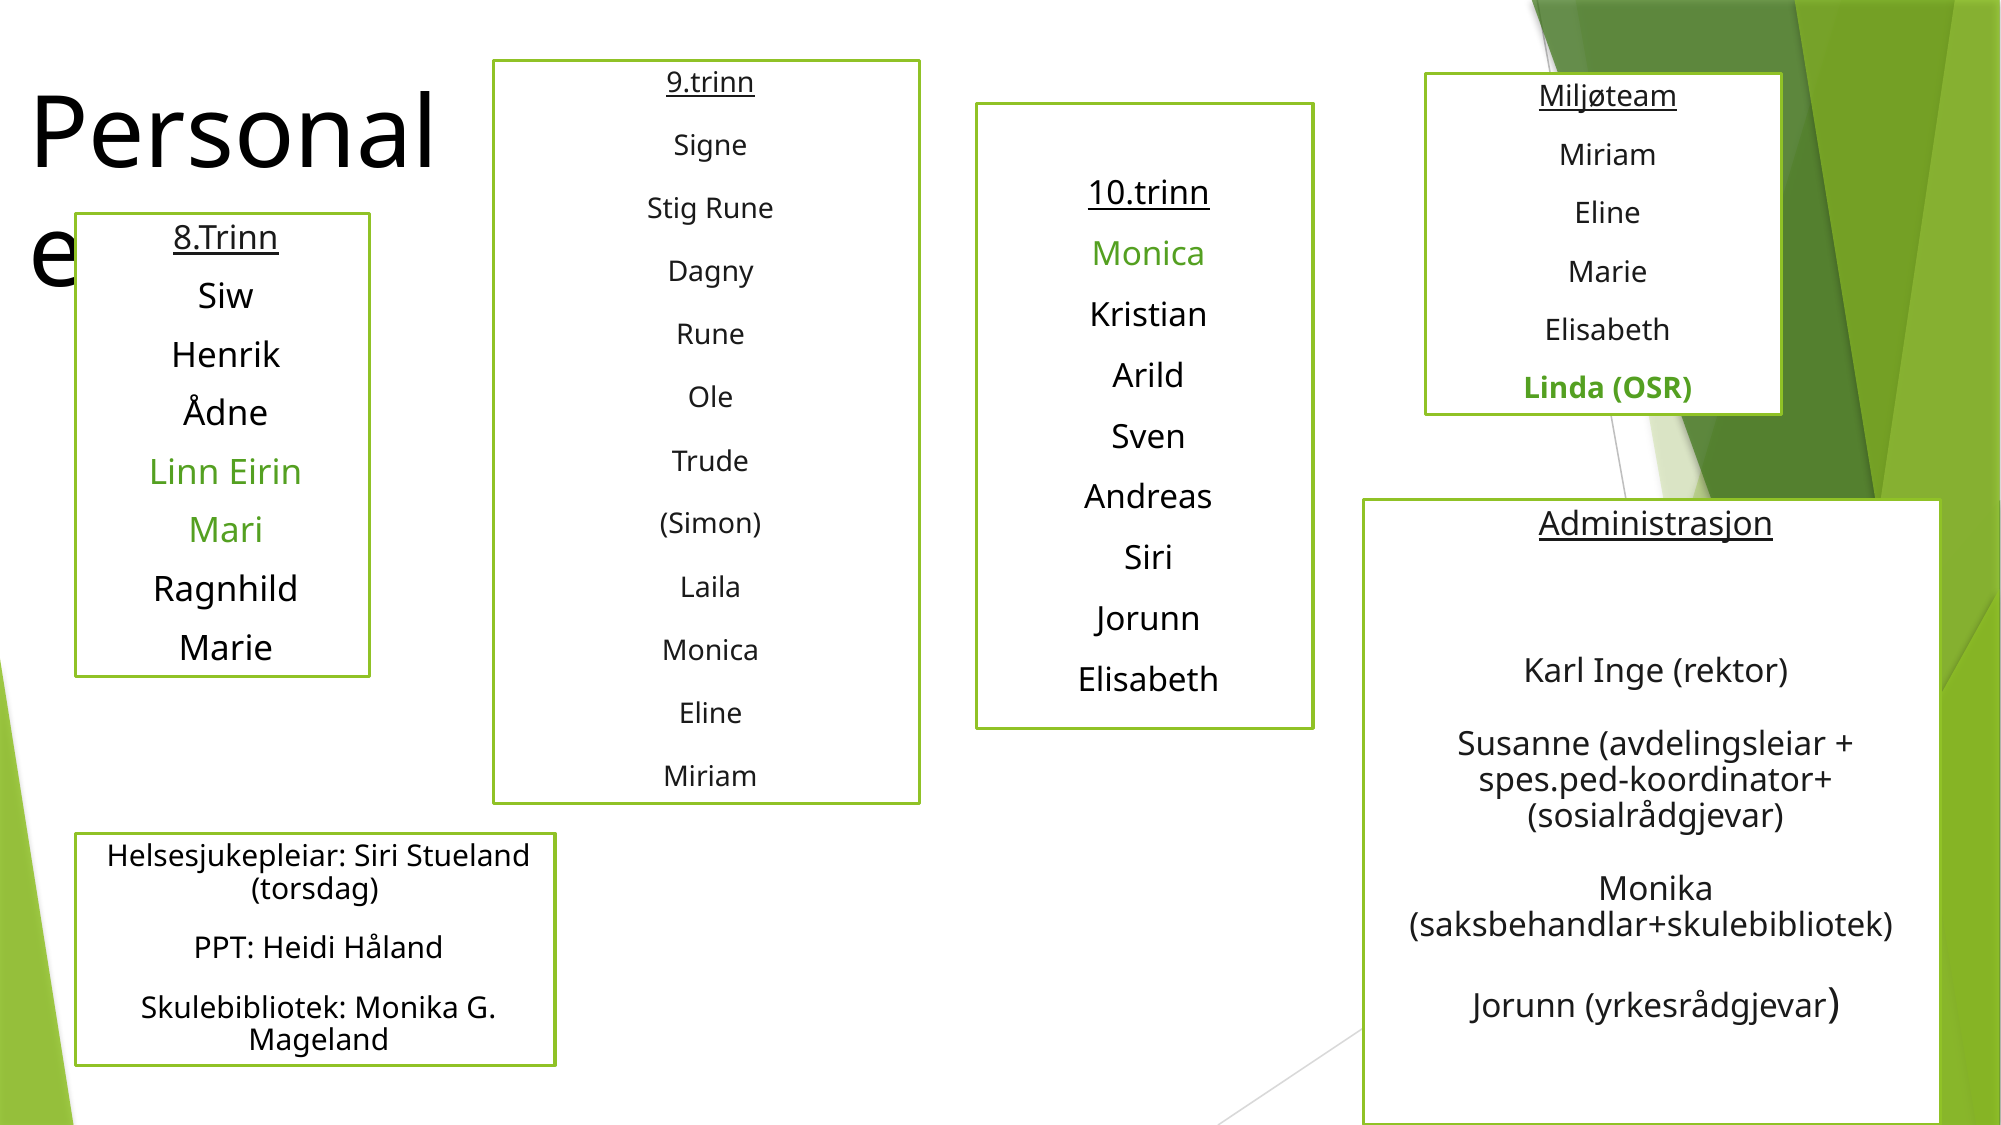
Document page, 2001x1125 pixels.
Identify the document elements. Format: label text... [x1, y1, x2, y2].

text_box Miljøteam Miriam Eline Marie Elisabeth Linda (OSR) [1424, 72, 1783, 416]
text_box Administrasjon Karl Inge (rektor) Susanne (avdelingsleiar + spes.ped-koordinator+ (sosialrådgjevar) Monika (saksbehandlar+skulebibliotek) Jorunn (yrkesrådgjevar) [1362, 498, 1942, 1125]
text_box 8.Trinn Siw Henrik Ådne Linn Eirin Mari Ragnhild Marie [74, 212, 371, 678]
list Personalet [13, 59, 492, 214]
text_box Helsesjukepleiar: Siri Stueland (torsdag) PPT: Heidi Håland Skulebibliotek: Monika G. Mageland [74, 832, 557, 1067]
list 10.trinn Monica Kristian Arild Sven Andreas Siri Jorunn Elisabeth [975, 102, 1315, 730]
text_box 9.trinn Signe Stig Rune Dagny Rune Ole Trude (Simon) Laila Monica Eline Miriam [492, 59, 921, 805]
